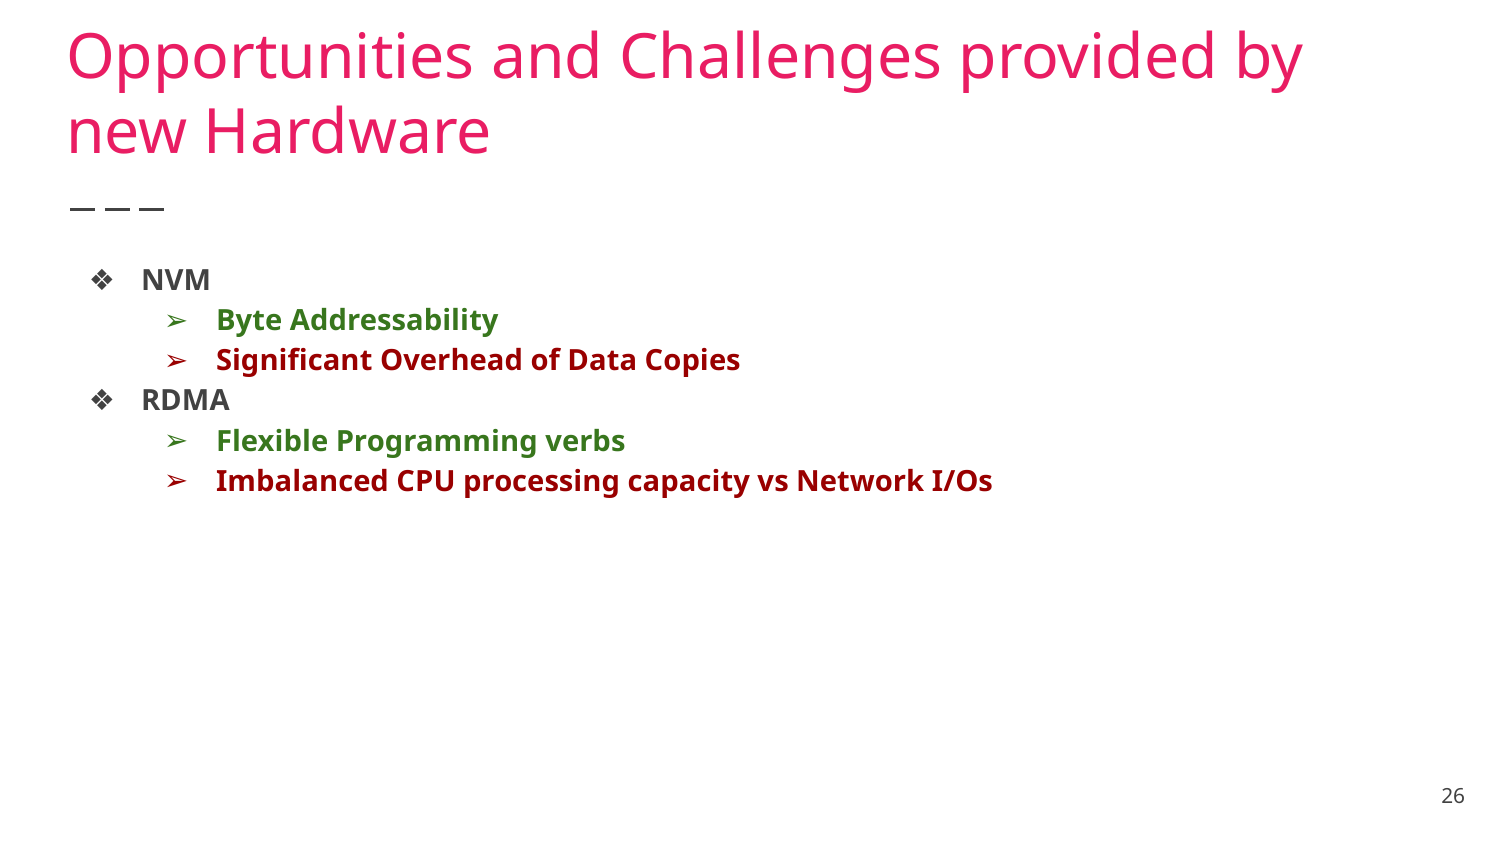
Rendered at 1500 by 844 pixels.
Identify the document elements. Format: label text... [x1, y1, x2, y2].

title Opportunities and Challenges provided by new Hardware [51, 61, 1449, 182]
list NVM Byte Addressability Significant Overhead of Data Copies RDMA Flexible Programming verbs Imbalanced CPU processing capacity vs Network I/Os [51, 240, 1449, 750]
slide_number ‹#› [1389, 764, 1480, 830]
